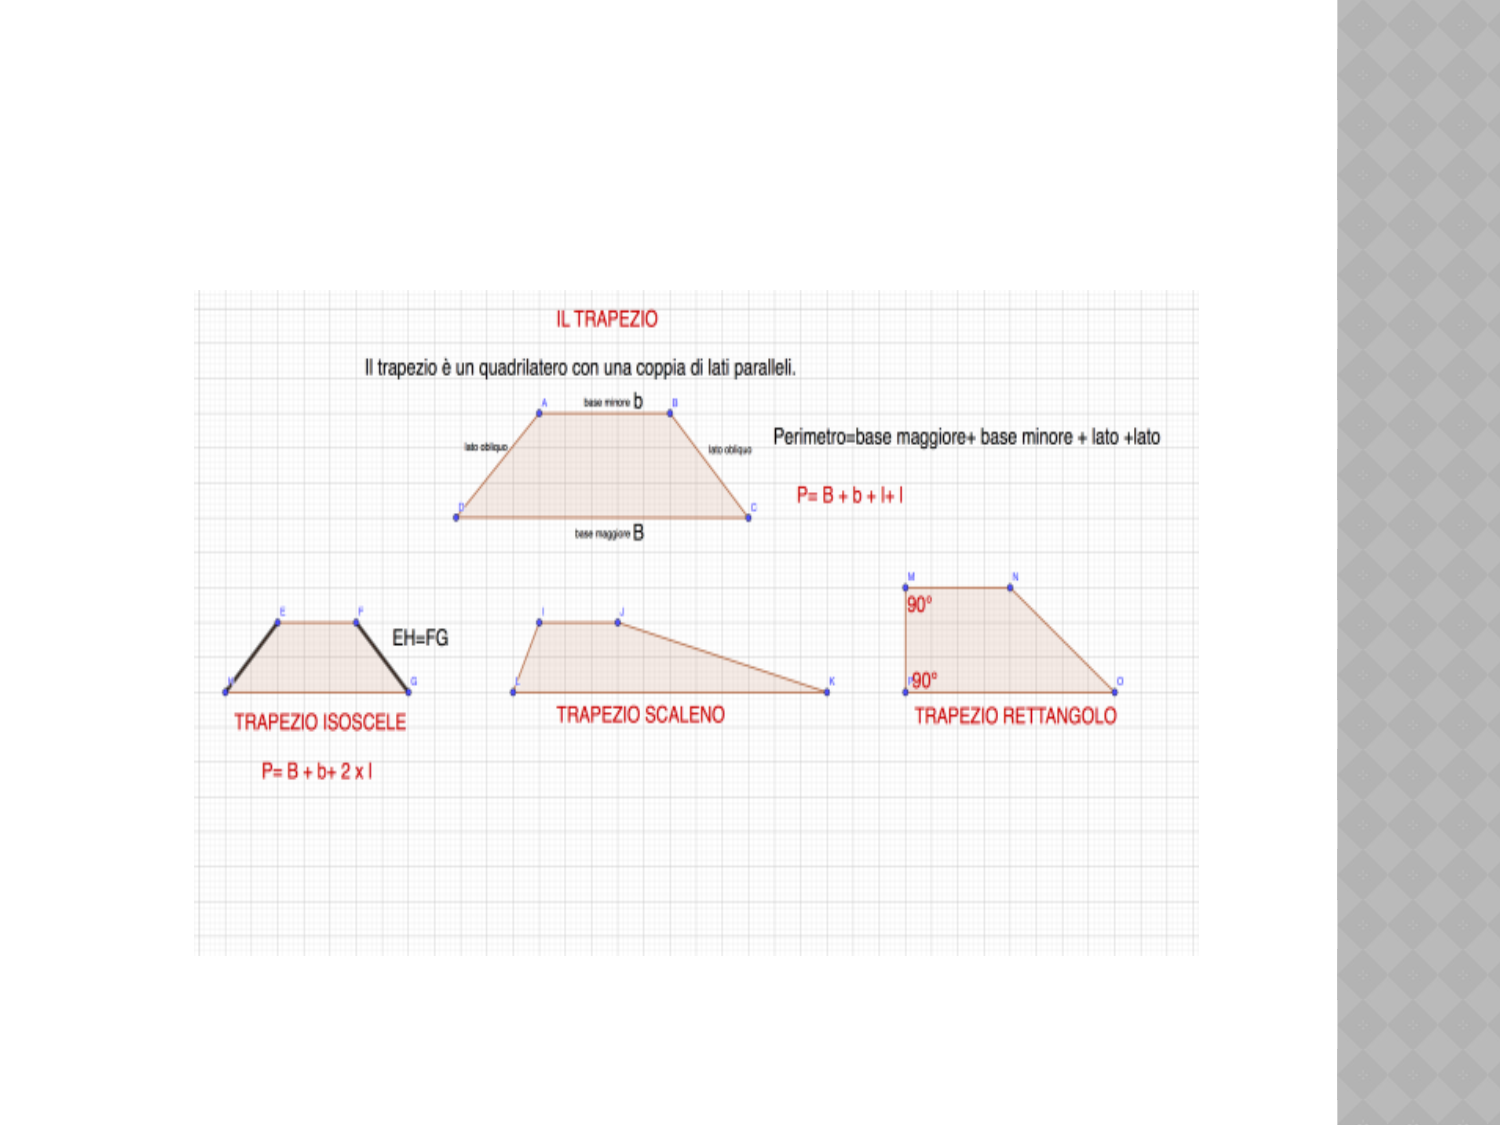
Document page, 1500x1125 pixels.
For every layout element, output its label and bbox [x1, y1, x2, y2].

list [194, 290, 1200, 956]
